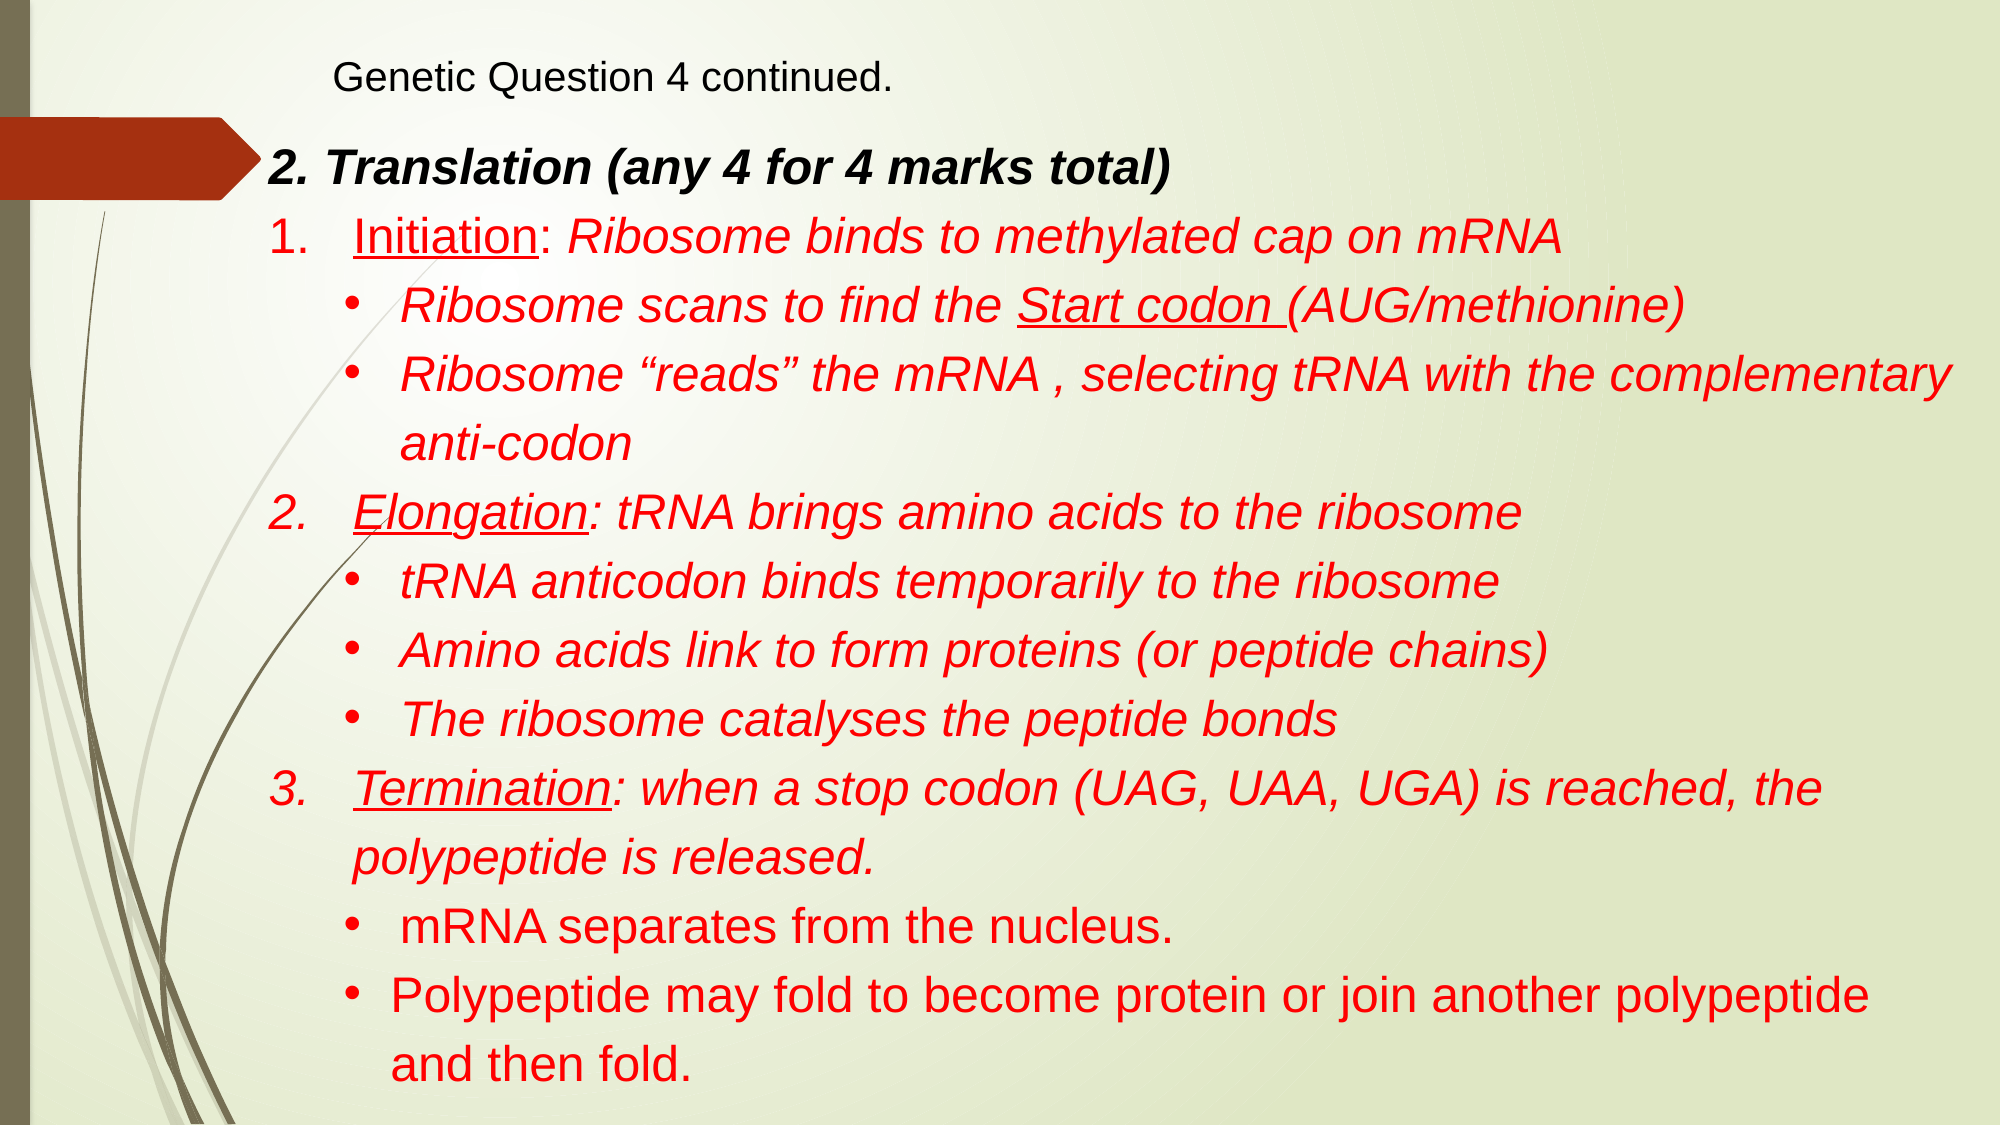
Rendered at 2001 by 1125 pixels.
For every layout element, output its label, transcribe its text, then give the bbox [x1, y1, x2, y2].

text_box 2. Translation (any 4 for 4 marks total) Initiation: Ribosome binds to methylated cap on mRNA Ribosome scans to find the Start codon (AUG/methionine) Ribosome “reads” the mRNA , selecting tRNA with the complementary anti-codon Elongation: tRNA brings amino acids to the ribosome tRNA anticodon binds temporarily to the ribosome Amino acids link to form proteins (or peptide chains) The ribosome catalyses the peptide bonds Termination: when a stop codon (UAG, UAA, UGA) is reached, the polypeptide is released. mRNA separates from the nucleus. Polypeptide may fold to become protein or join another polypeptide and then fold. [253, 118, 1971, 1099]
title Genetic Question 4 continued. [317, 42, 1780, 118]
